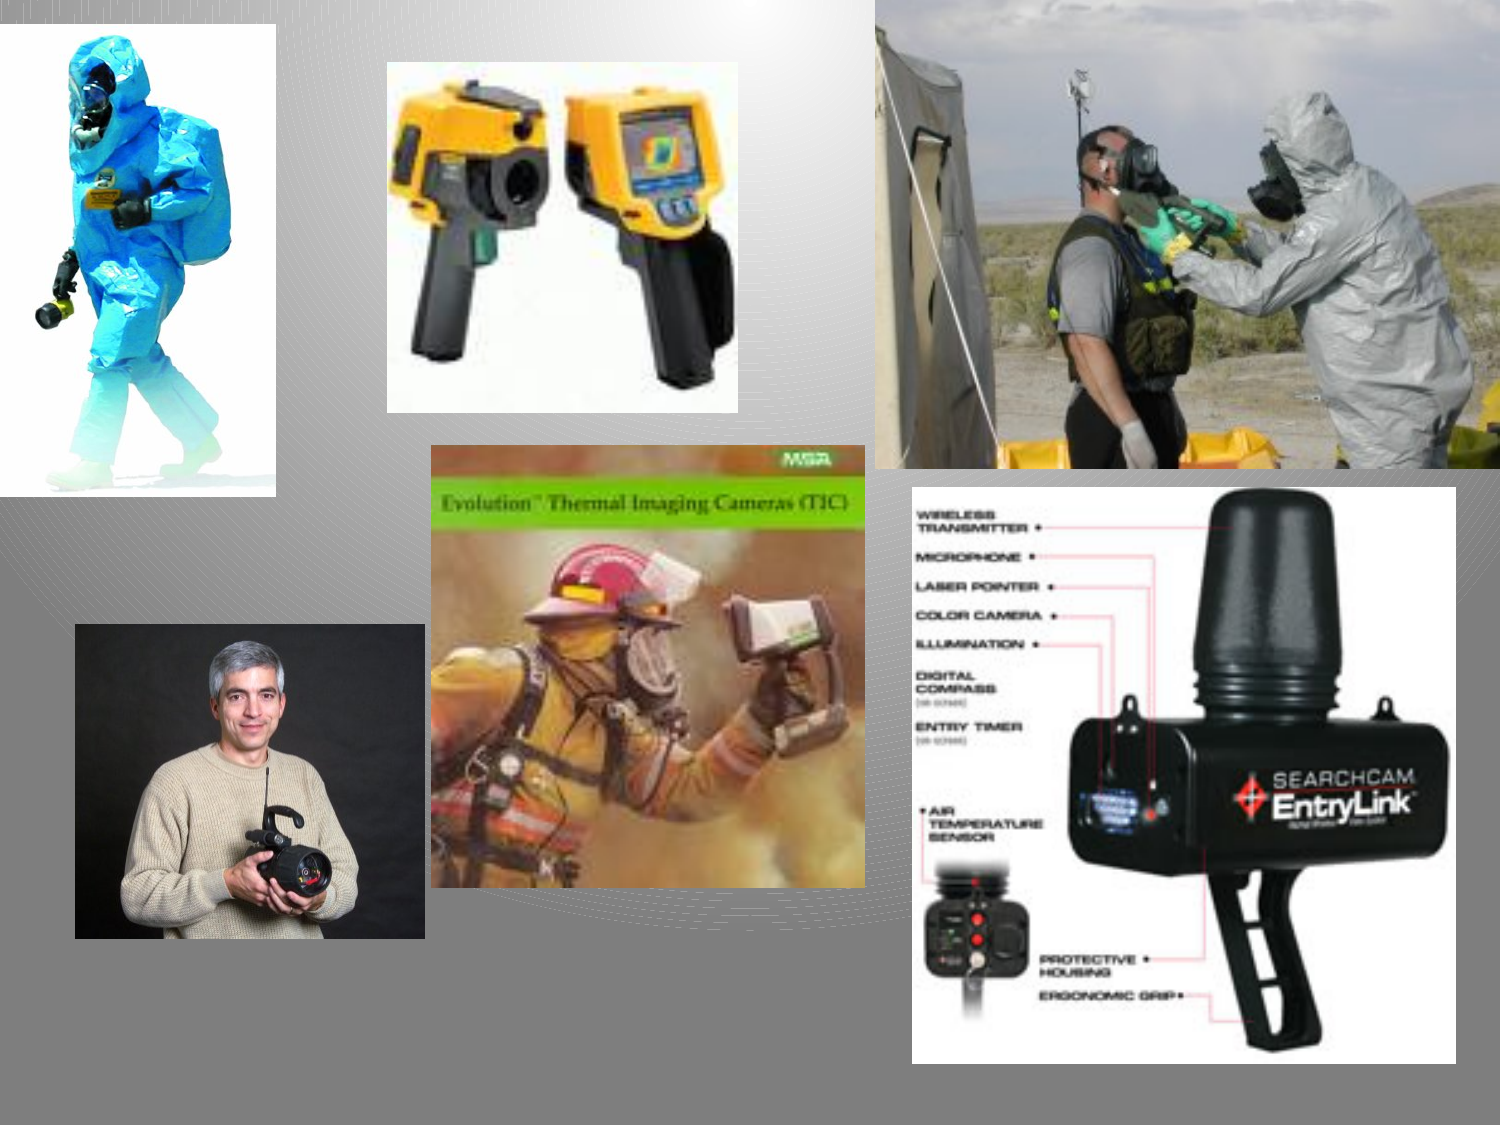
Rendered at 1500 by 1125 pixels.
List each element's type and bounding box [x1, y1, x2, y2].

picture [912, 487, 1457, 1064]
picture [0, 24, 277, 497]
picture [387, 62, 738, 413]
picture [431, 445, 866, 888]
picture [874, 0, 1500, 469]
picture [74, 624, 426, 940]
